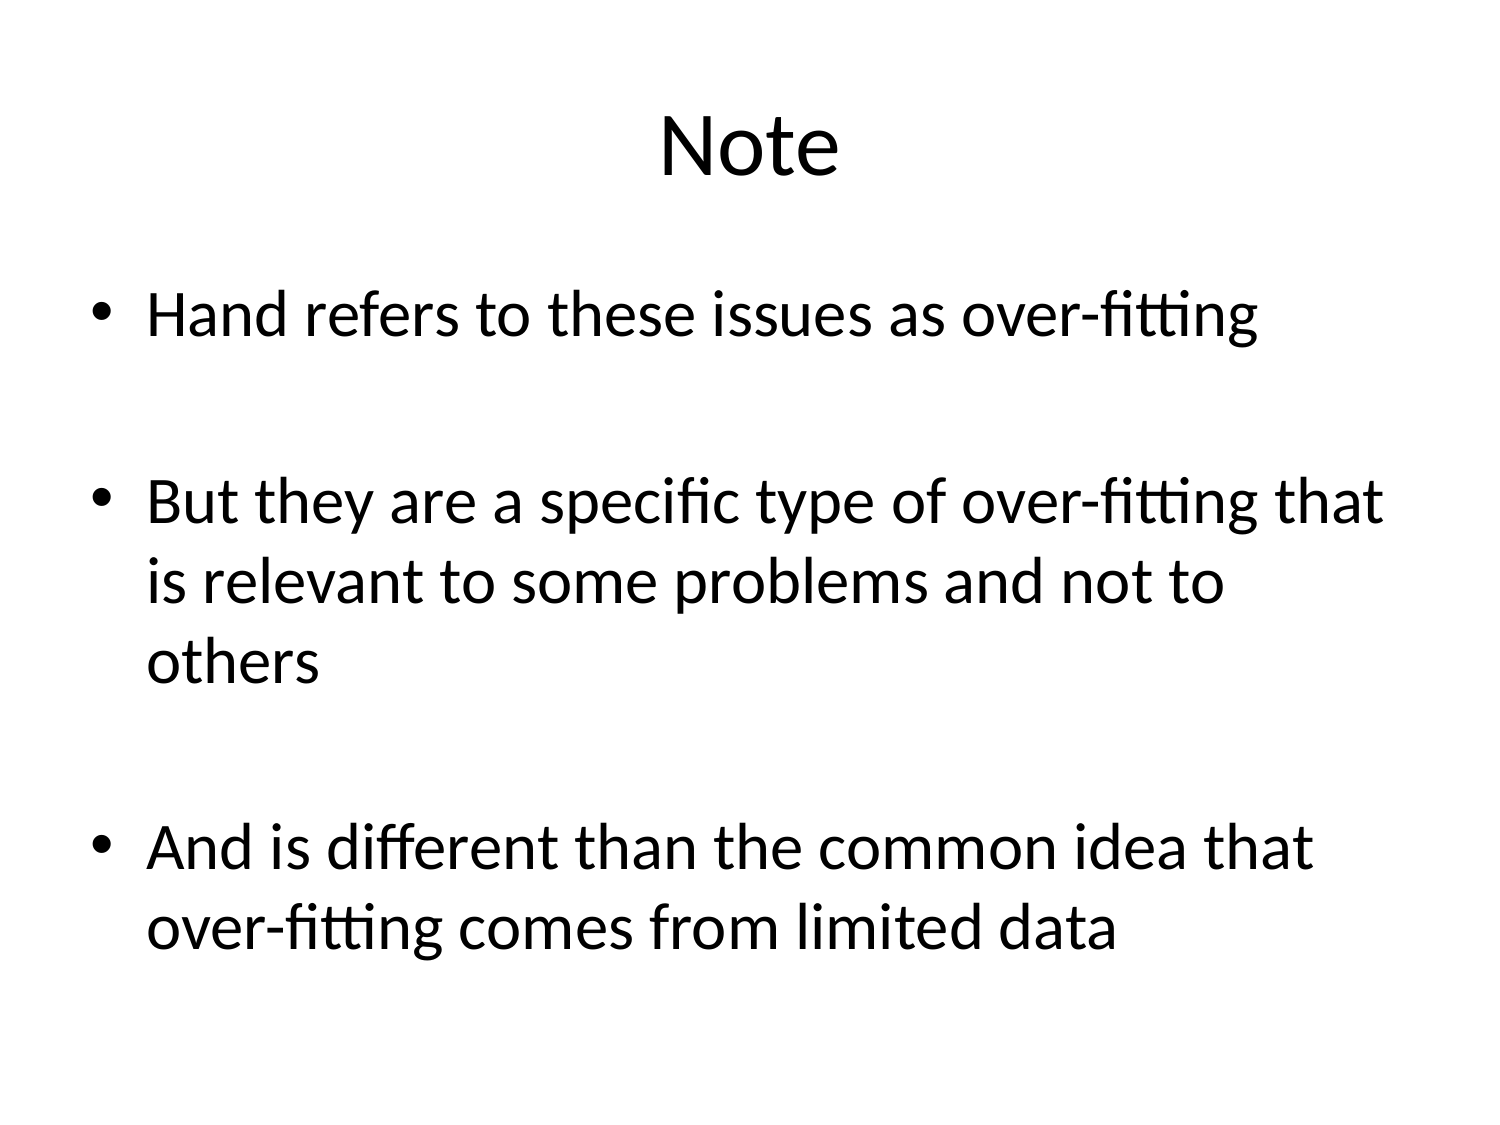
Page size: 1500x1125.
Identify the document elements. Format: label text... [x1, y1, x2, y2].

list Hand refers to these issues as over-fitting But they are a specific type of over-fitting that is relevant to some problems and not to others And is different than the common idea that over-fitting comes from limited data [75, 262, 1425, 1005]
title Note [75, 45, 1425, 233]
